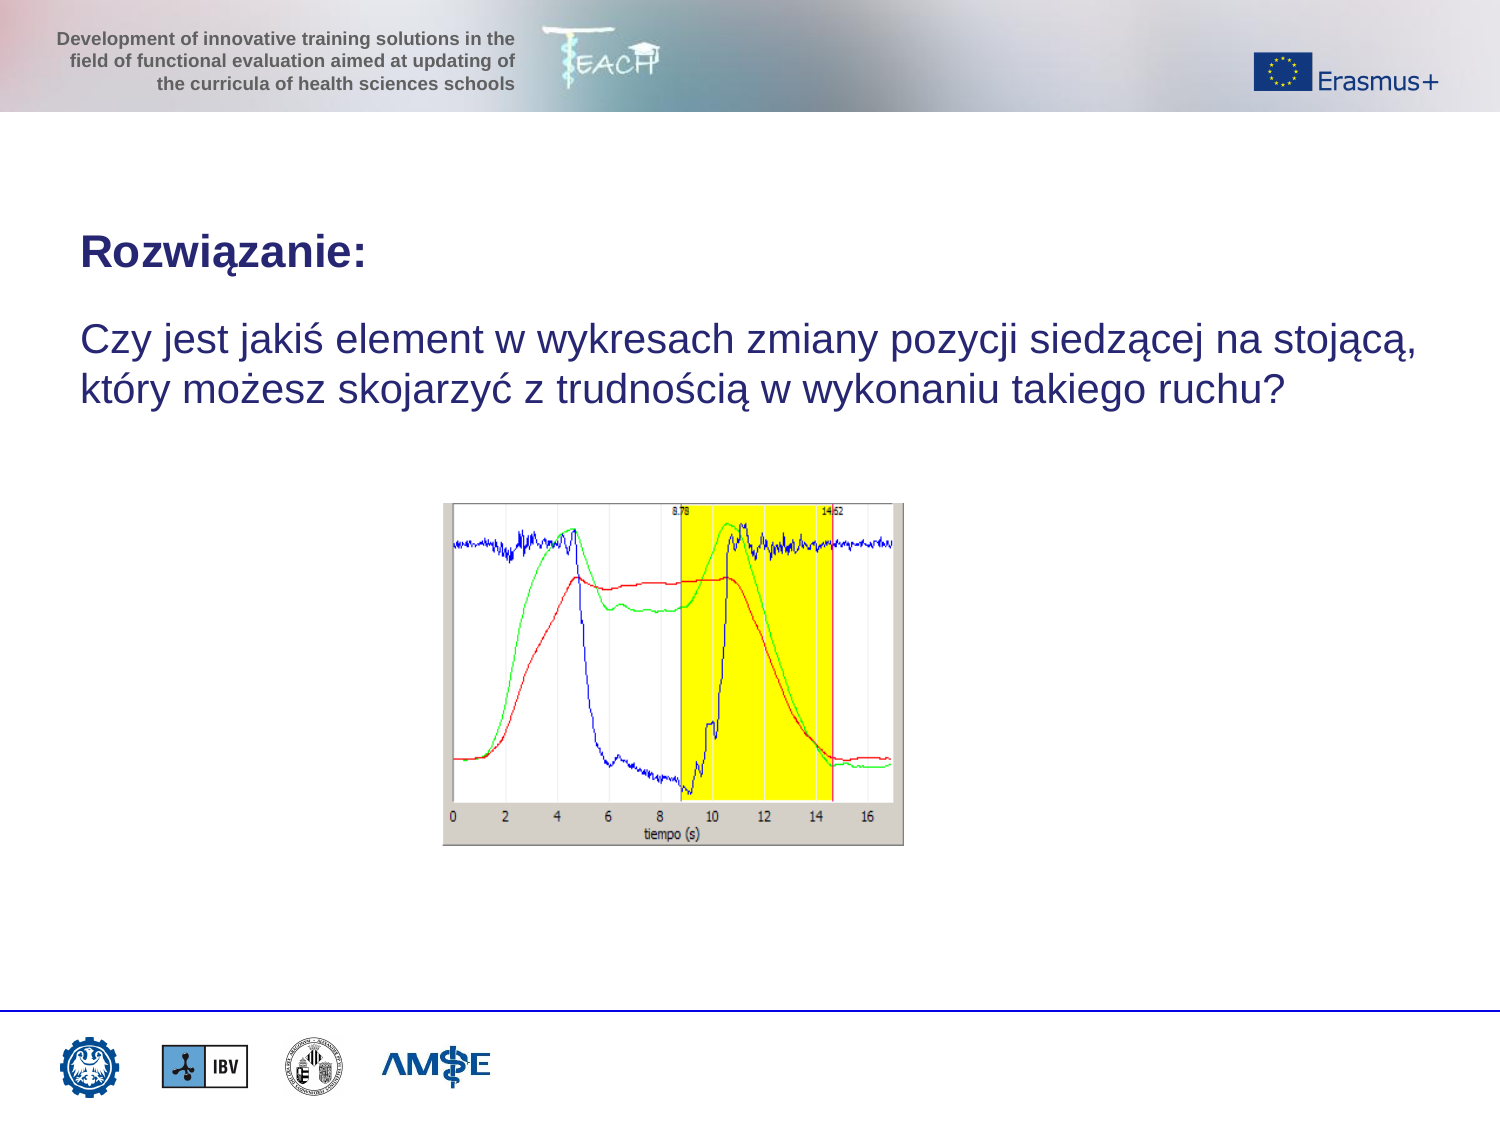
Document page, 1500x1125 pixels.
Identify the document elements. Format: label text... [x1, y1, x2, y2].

picture [161, 1044, 249, 1089]
list Rozwiązanie: Czy jest jakiś element w wykresach zmiany pozycji siedzącej na stojącą, który możesz skojarzyć z trudnością w wykonaniu takiego ruchu? [64, 314, 1461, 420]
picture [53, 1035, 126, 1099]
picture [379, 1044, 491, 1089]
picture [0, 0, 1500, 112]
picture [442, 503, 904, 847]
picture [284, 1036, 344, 1097]
